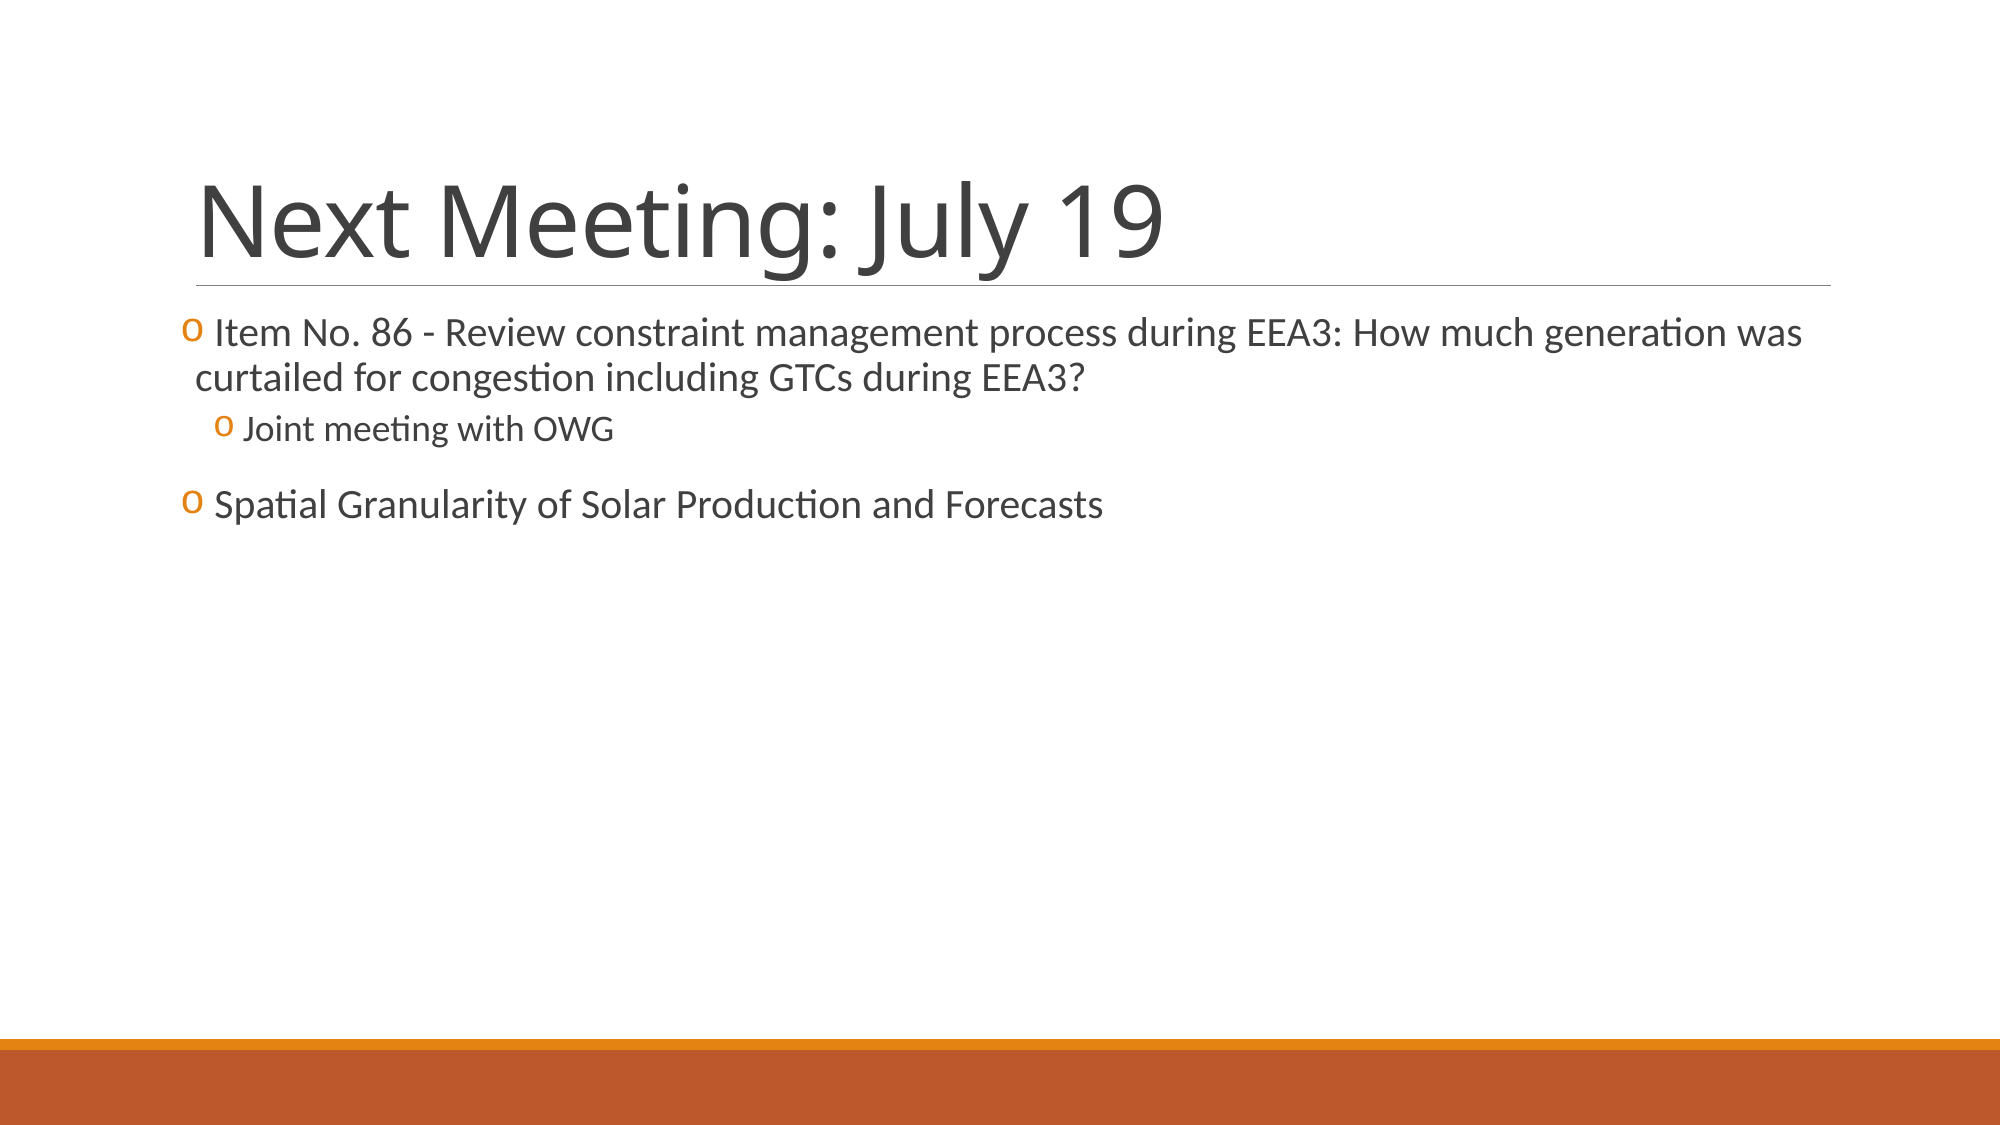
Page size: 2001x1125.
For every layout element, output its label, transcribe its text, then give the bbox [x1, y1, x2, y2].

list Item No. 86 - Review constraint management process during EEA3: How much generation was curtailed for congestion including GTCs during EEA3? Joint meeting with OWG Spatial Granularity of Solar Production and Forecasts [180, 302, 1830, 963]
title Next Meeting: July 19 [180, 47, 1830, 285]
